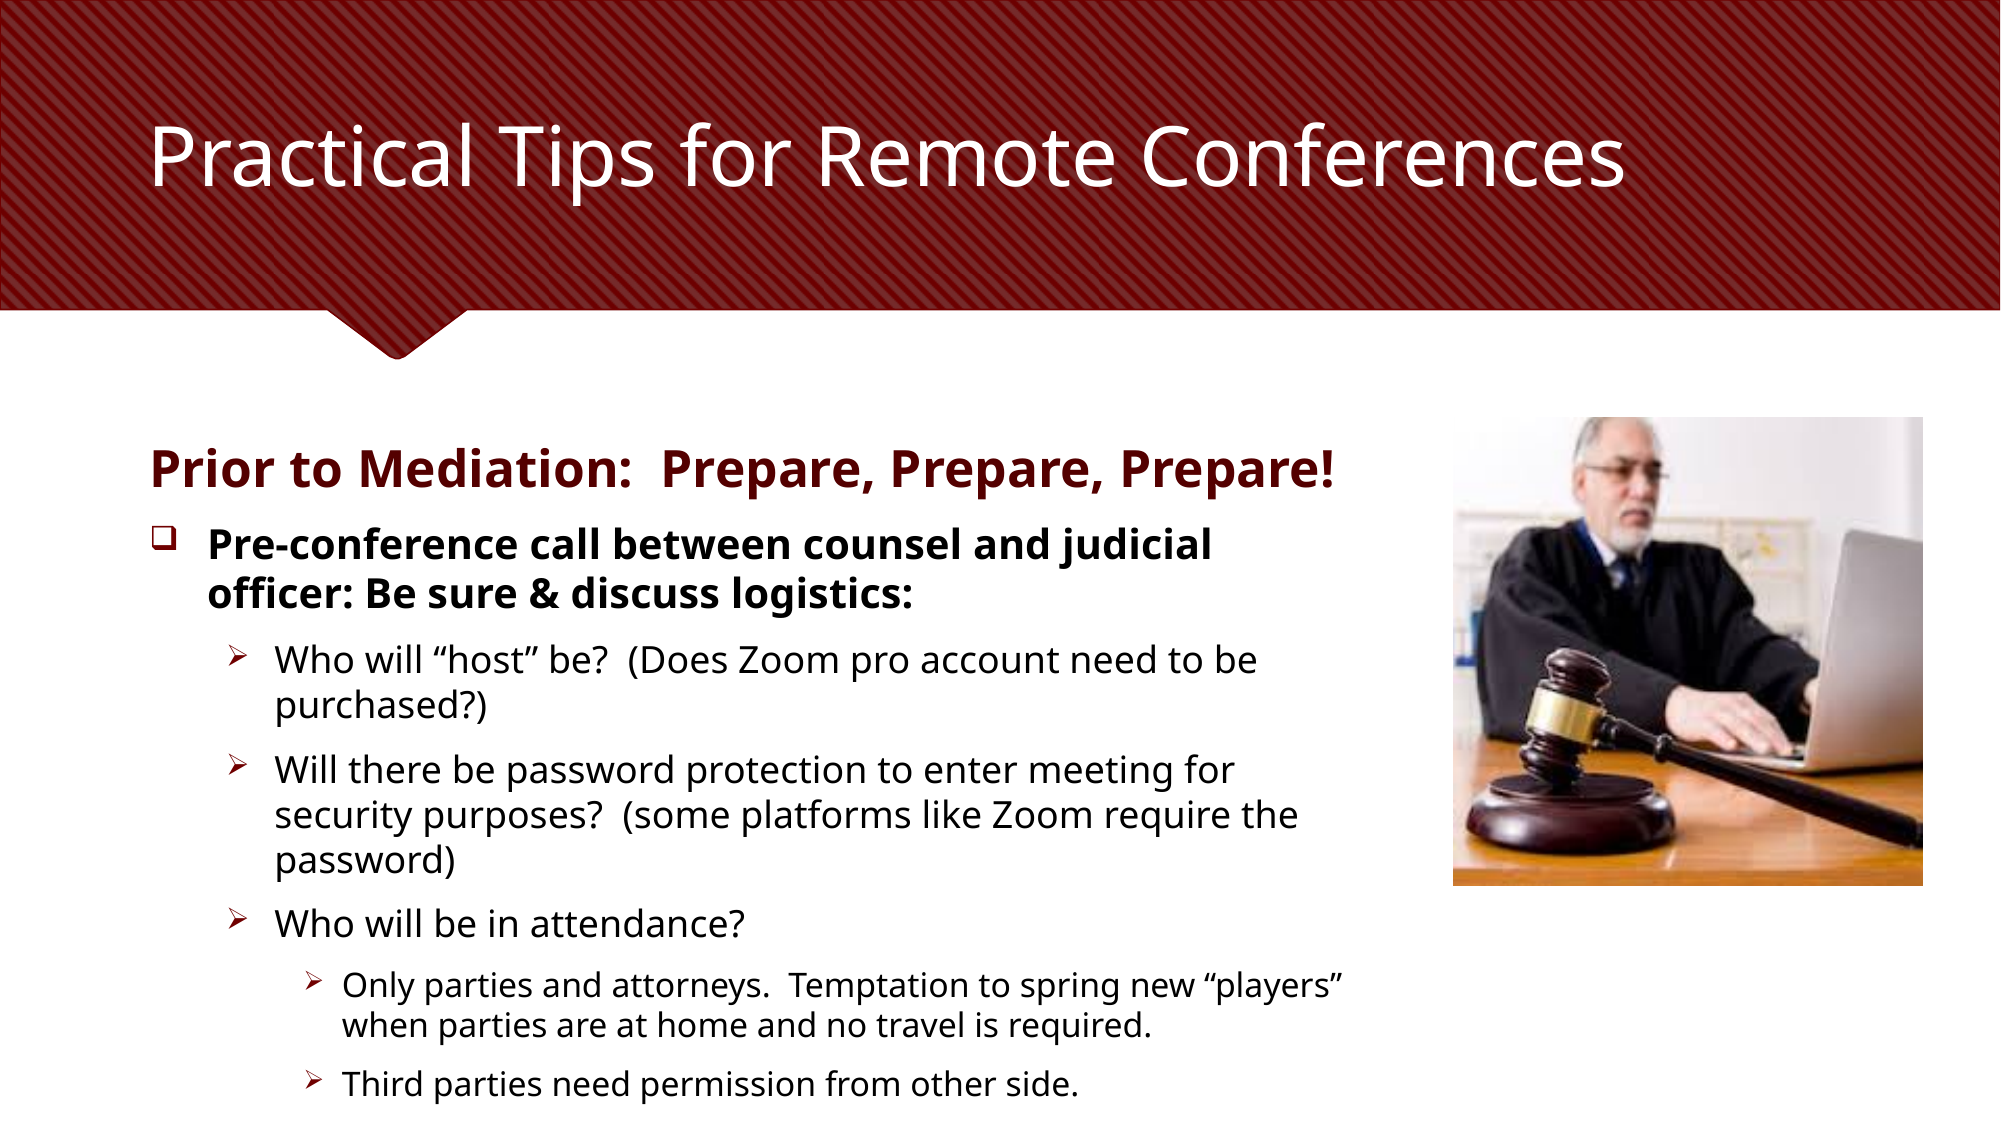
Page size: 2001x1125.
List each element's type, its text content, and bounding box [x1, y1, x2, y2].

list Prior to Mediation: Prepare, Prepare, Prepare! Pre-conference call between counsel and judicial officer: Be sure & discuss logistics: Who will “host” be? (Does Zoom pro account need to be purchased?) Will there be password protection to enter meeting for security purposes? (some platforms like Zoom require the password) Who will be in attendance? Only parties and attorneys. Temptation to spring new “players” when parties are at home and no travel is required. Third parties need permission from other side. [134, 428, 1383, 1118]
title Practical Tips for Remote Conferences [132, 73, 1868, 233]
picture [1453, 416, 1923, 886]
